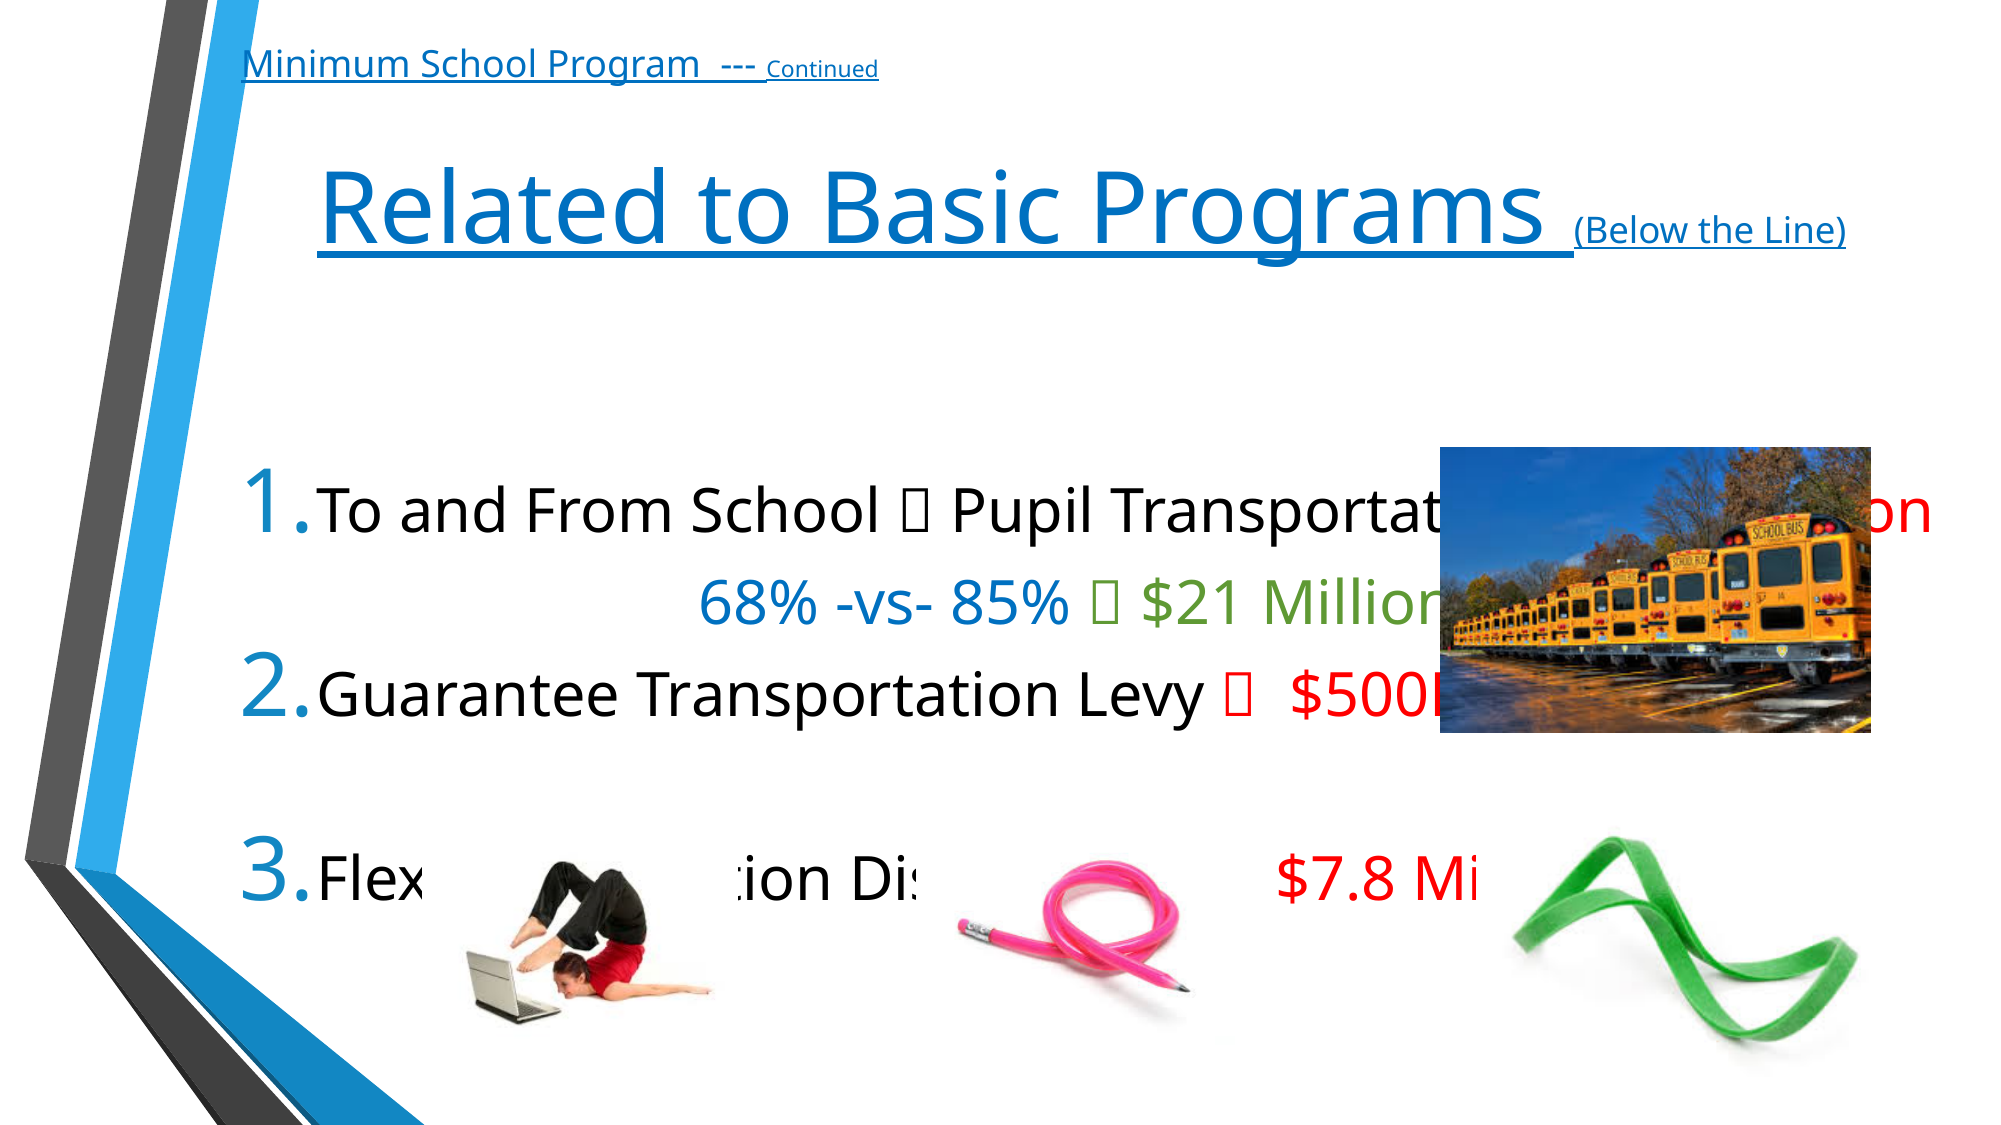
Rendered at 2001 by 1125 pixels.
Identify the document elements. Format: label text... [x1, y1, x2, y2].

picture [916, 824, 1248, 1045]
title Related to Basic Programs (Below the Line) [260, 134, 1904, 273]
list To and From School  Pupil Transportation  $79 Million 68% -vs- 85%  $21 Million Guarantee Transportation Levy  $500K Flexible Allocation Distribution  $7.8 Million [224, 295, 1954, 986]
text_box Minimum School Program --- Continued [226, 32, 894, 92]
picture [1476, 801, 1891, 1078]
picture [1440, 446, 1871, 734]
picture [421, 834, 738, 1045]
